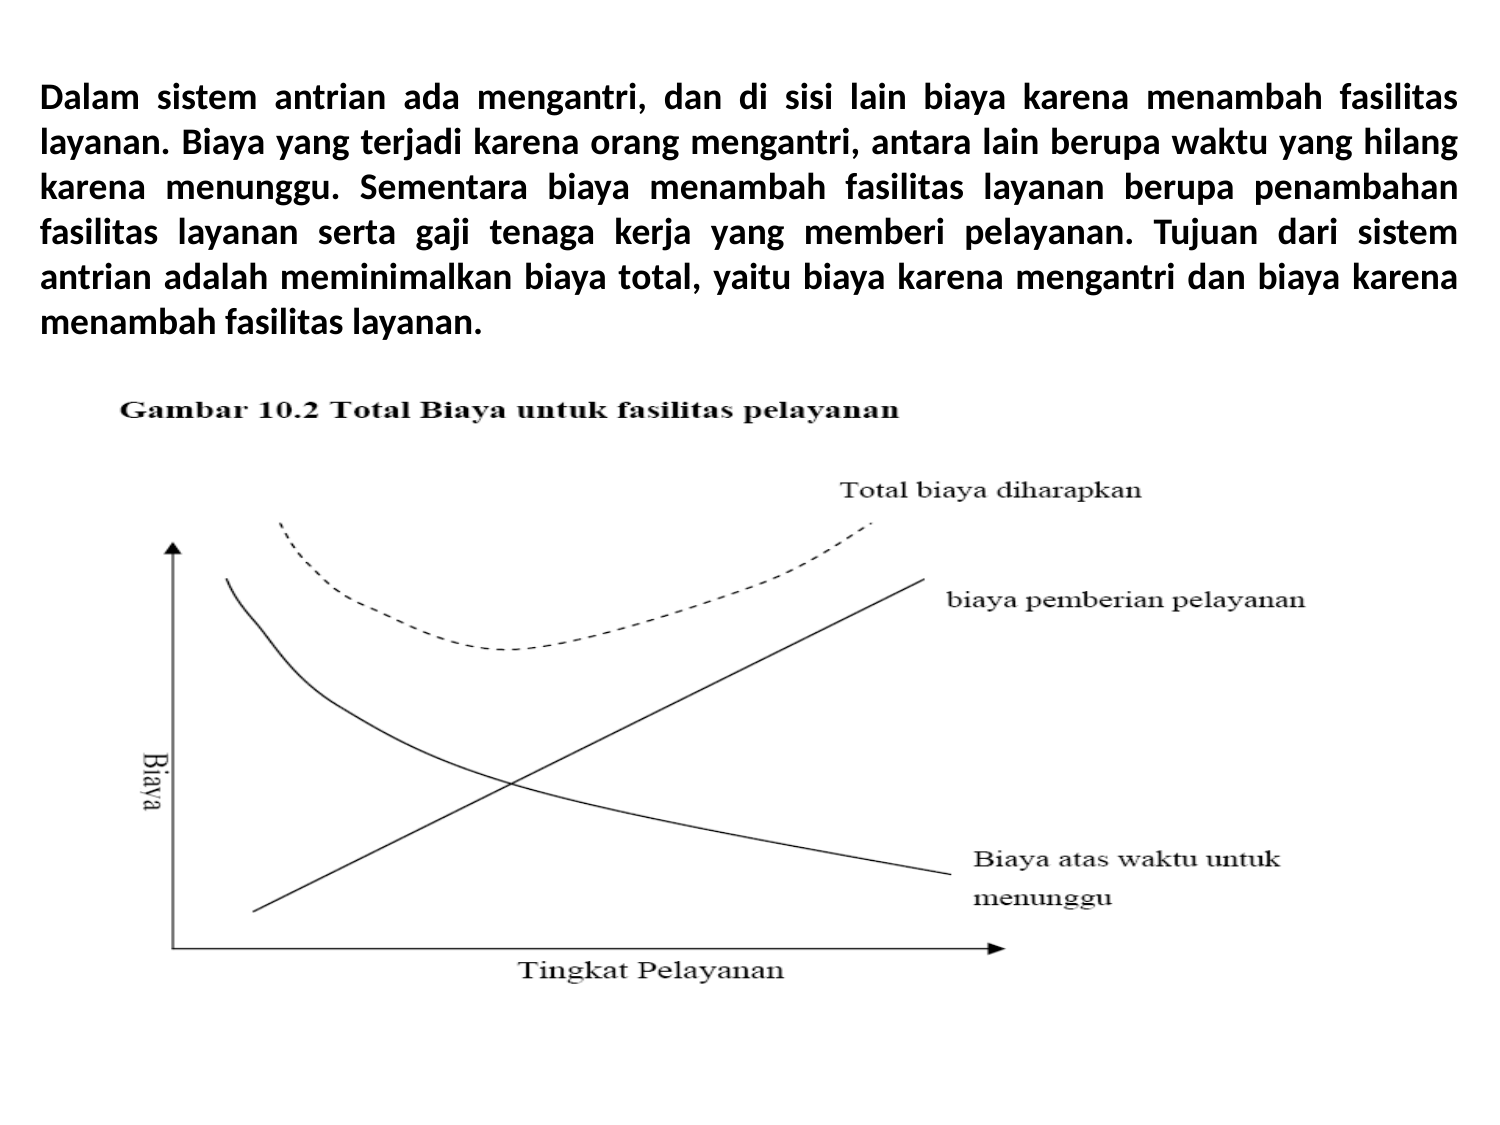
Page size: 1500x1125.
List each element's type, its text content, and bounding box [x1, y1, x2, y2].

picture [94, 390, 1351, 988]
text_box Dalam sistem antrian ada mengantri, dan di sisi lain biaya karena menambah fasilitas layanan. Biaya yang terjadi karena orang mengantri, antara lain berupa waktu yang hilang karena menunggu. Sementara biaya menambah fasilitas layanan berupa penambahan fasilitas layanan serta gaji tenaga kerja yang memberi pelayanan. Tujuan dari sistem antrian adalah meminimalkan biaya total, yaitu biaya karena mengantri dan biaya karena menambah fasilitas layanan. [24, 24, 1475, 350]
